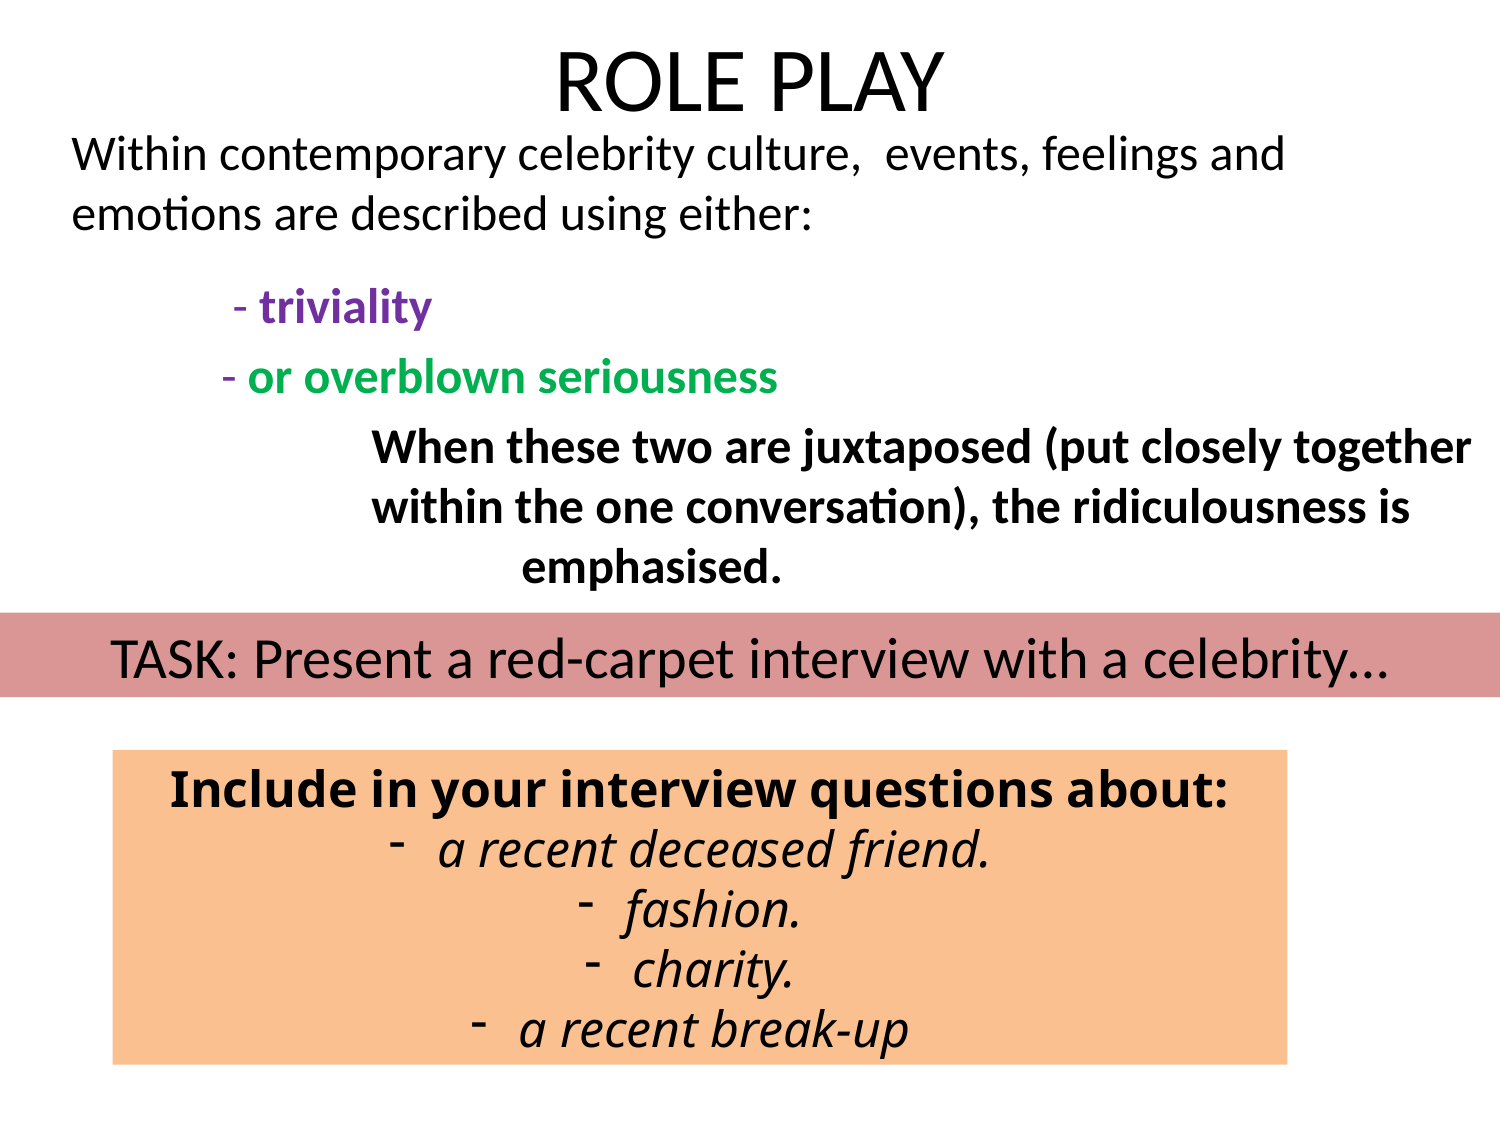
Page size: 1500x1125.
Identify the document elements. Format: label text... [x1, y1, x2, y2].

text_box TASK: Present a red-carpet interview with a celebrity… [0, 612, 1500, 698]
title ROLE PLAY [75, 0, 1425, 112]
text_box Include in your interview questions about: a recent deceased friend. fashion. charity. a recent break-up [112, 749, 1288, 1065]
list Within contemporary celebrity culture, events, feelings and emotions are described using either: - triviality - or overblown seriousness When these two are juxtaposed (put closely together within the one conversation), the ridiculousness is emphasised. [0, 112, 1500, 550]
